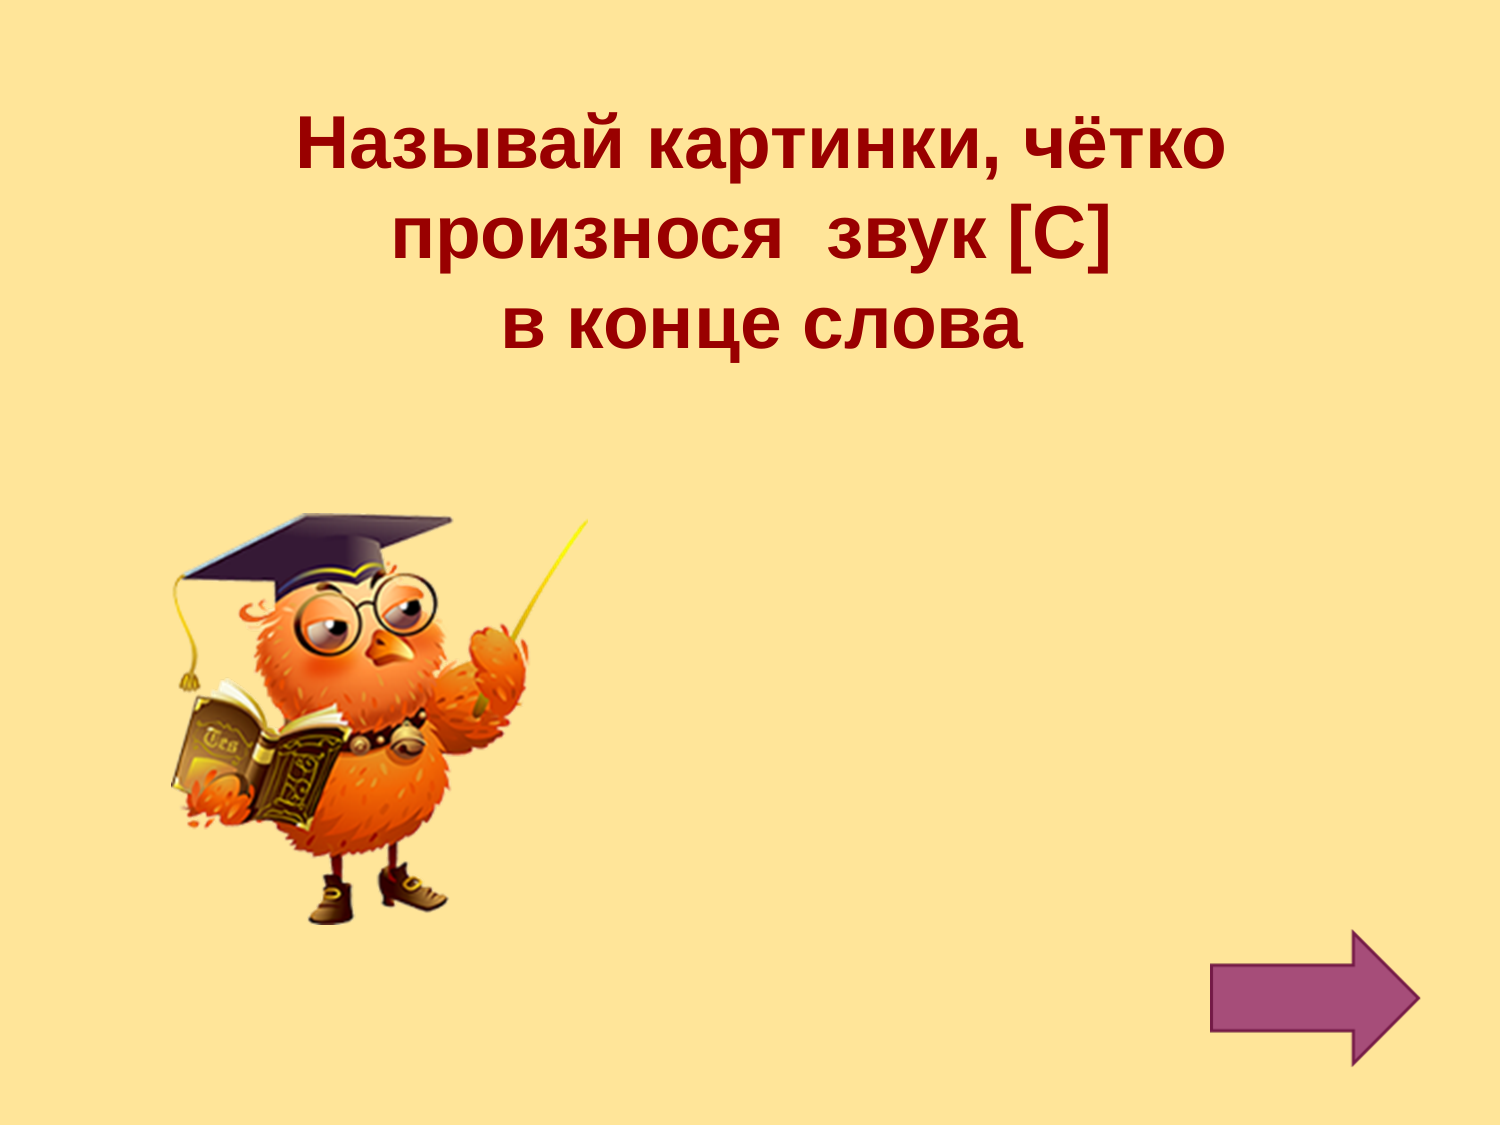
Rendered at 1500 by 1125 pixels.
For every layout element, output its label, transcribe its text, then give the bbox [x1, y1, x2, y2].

picture [1210, 928, 1421, 1068]
title Называй картинки, чётко произнося звук [С] в конце слова [123, 125, 1400, 380]
picture [170, 512, 588, 925]
